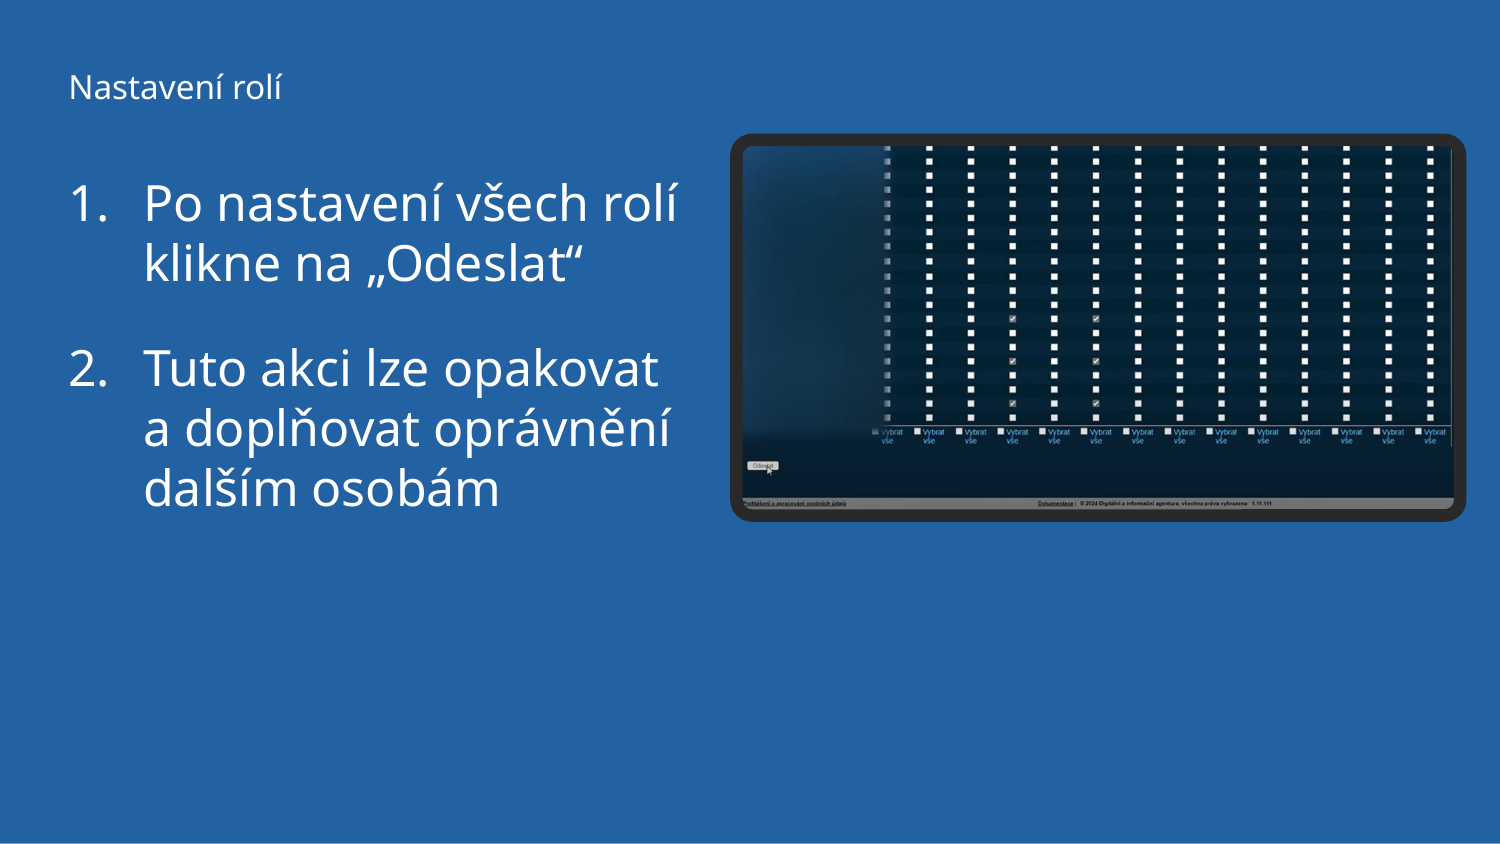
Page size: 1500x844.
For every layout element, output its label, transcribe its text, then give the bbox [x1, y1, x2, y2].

picture [736, 139, 1461, 516]
text_box Nastavení rolí Po nastavení všech rolí klikne na „Odeslat“ Tuto akci lze opakovat a doplňovat oprávnění dalším osobám [53, 51, 697, 604]
text_box [0, 0, 1500, 844]
